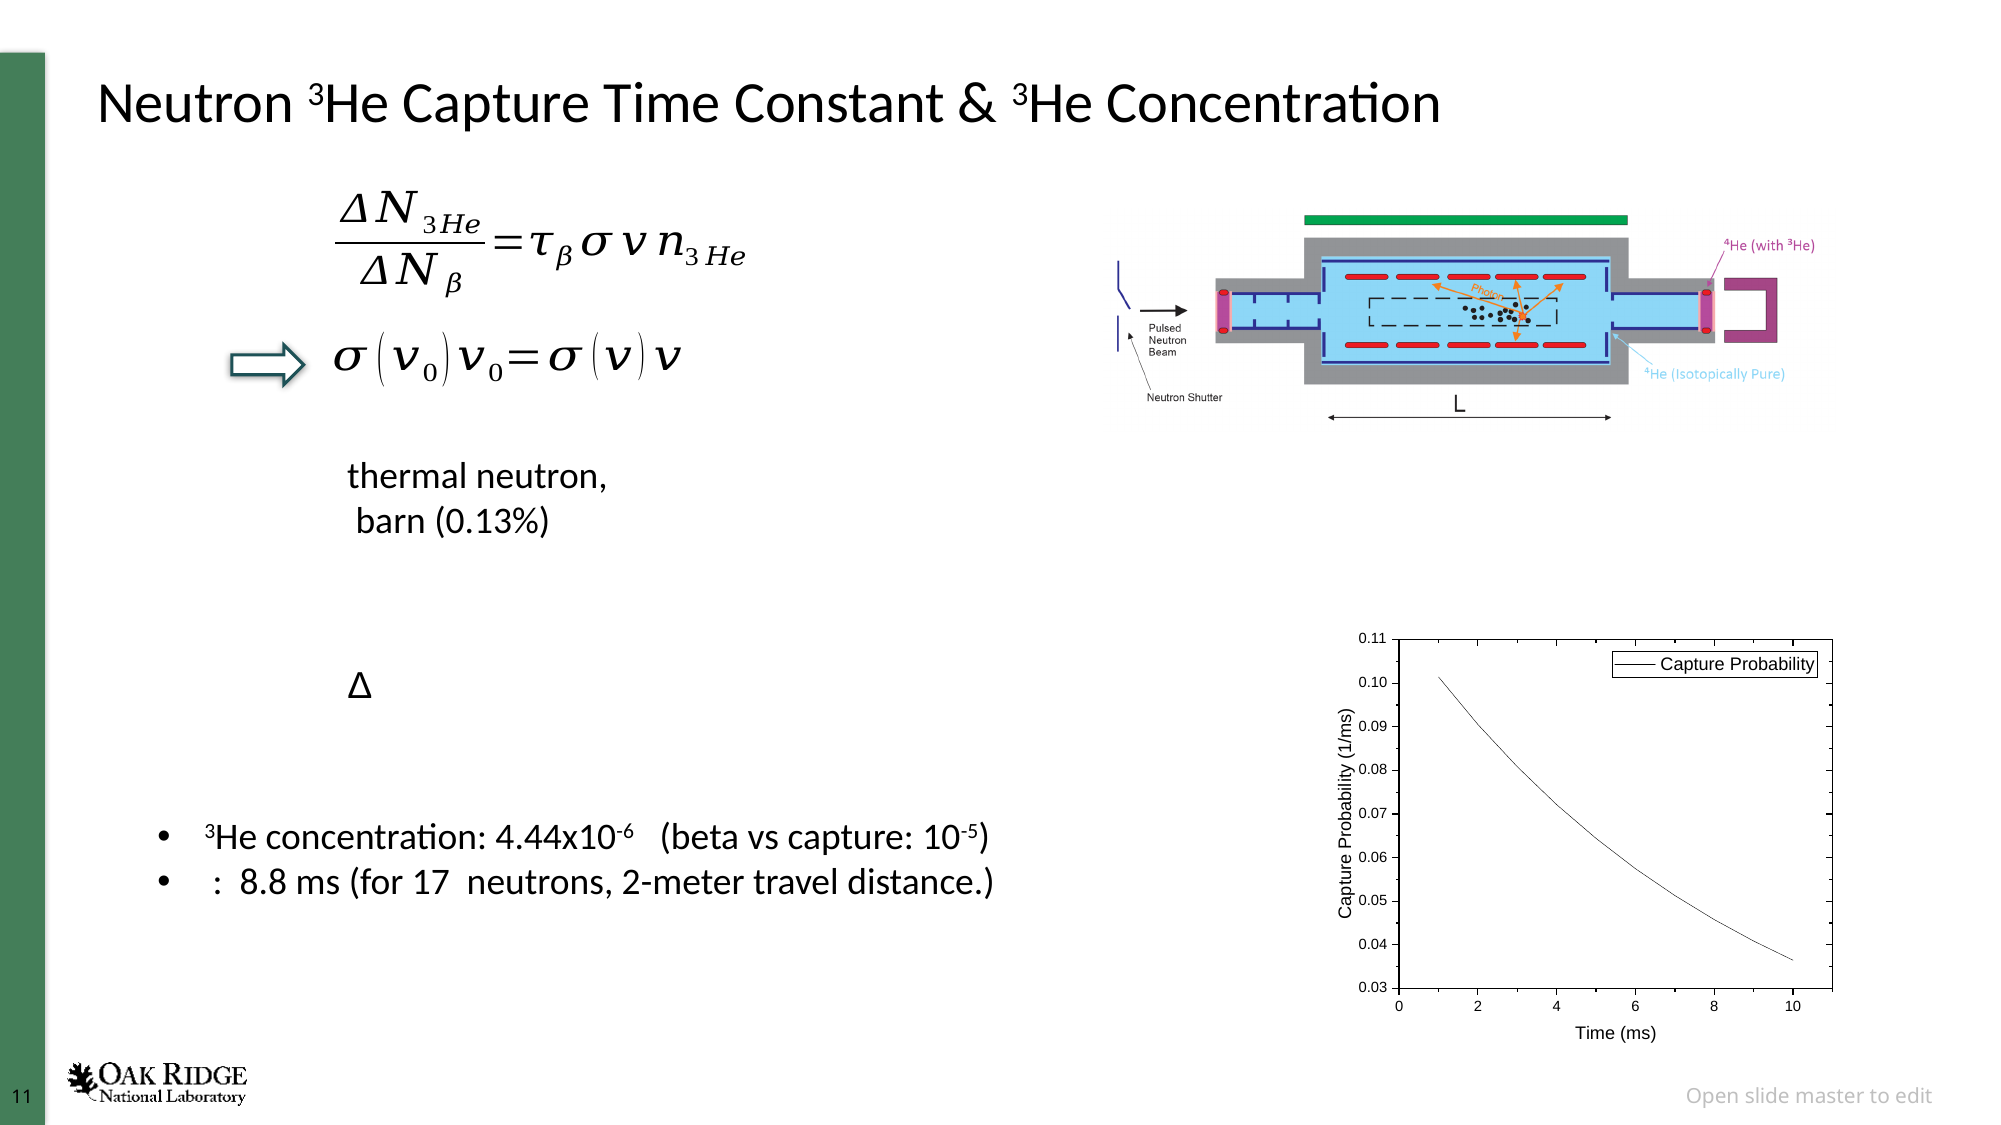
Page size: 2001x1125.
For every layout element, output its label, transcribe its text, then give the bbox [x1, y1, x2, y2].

text_box [231, 345, 304, 385]
text_box Neutron 3He Capture Time Constant & 3He Concentration [82, 57, 1807, 142]
picture [1103, 208, 1837, 432]
picture [67, 1062, 247, 1106]
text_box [1285, 582, 1922, 1070]
